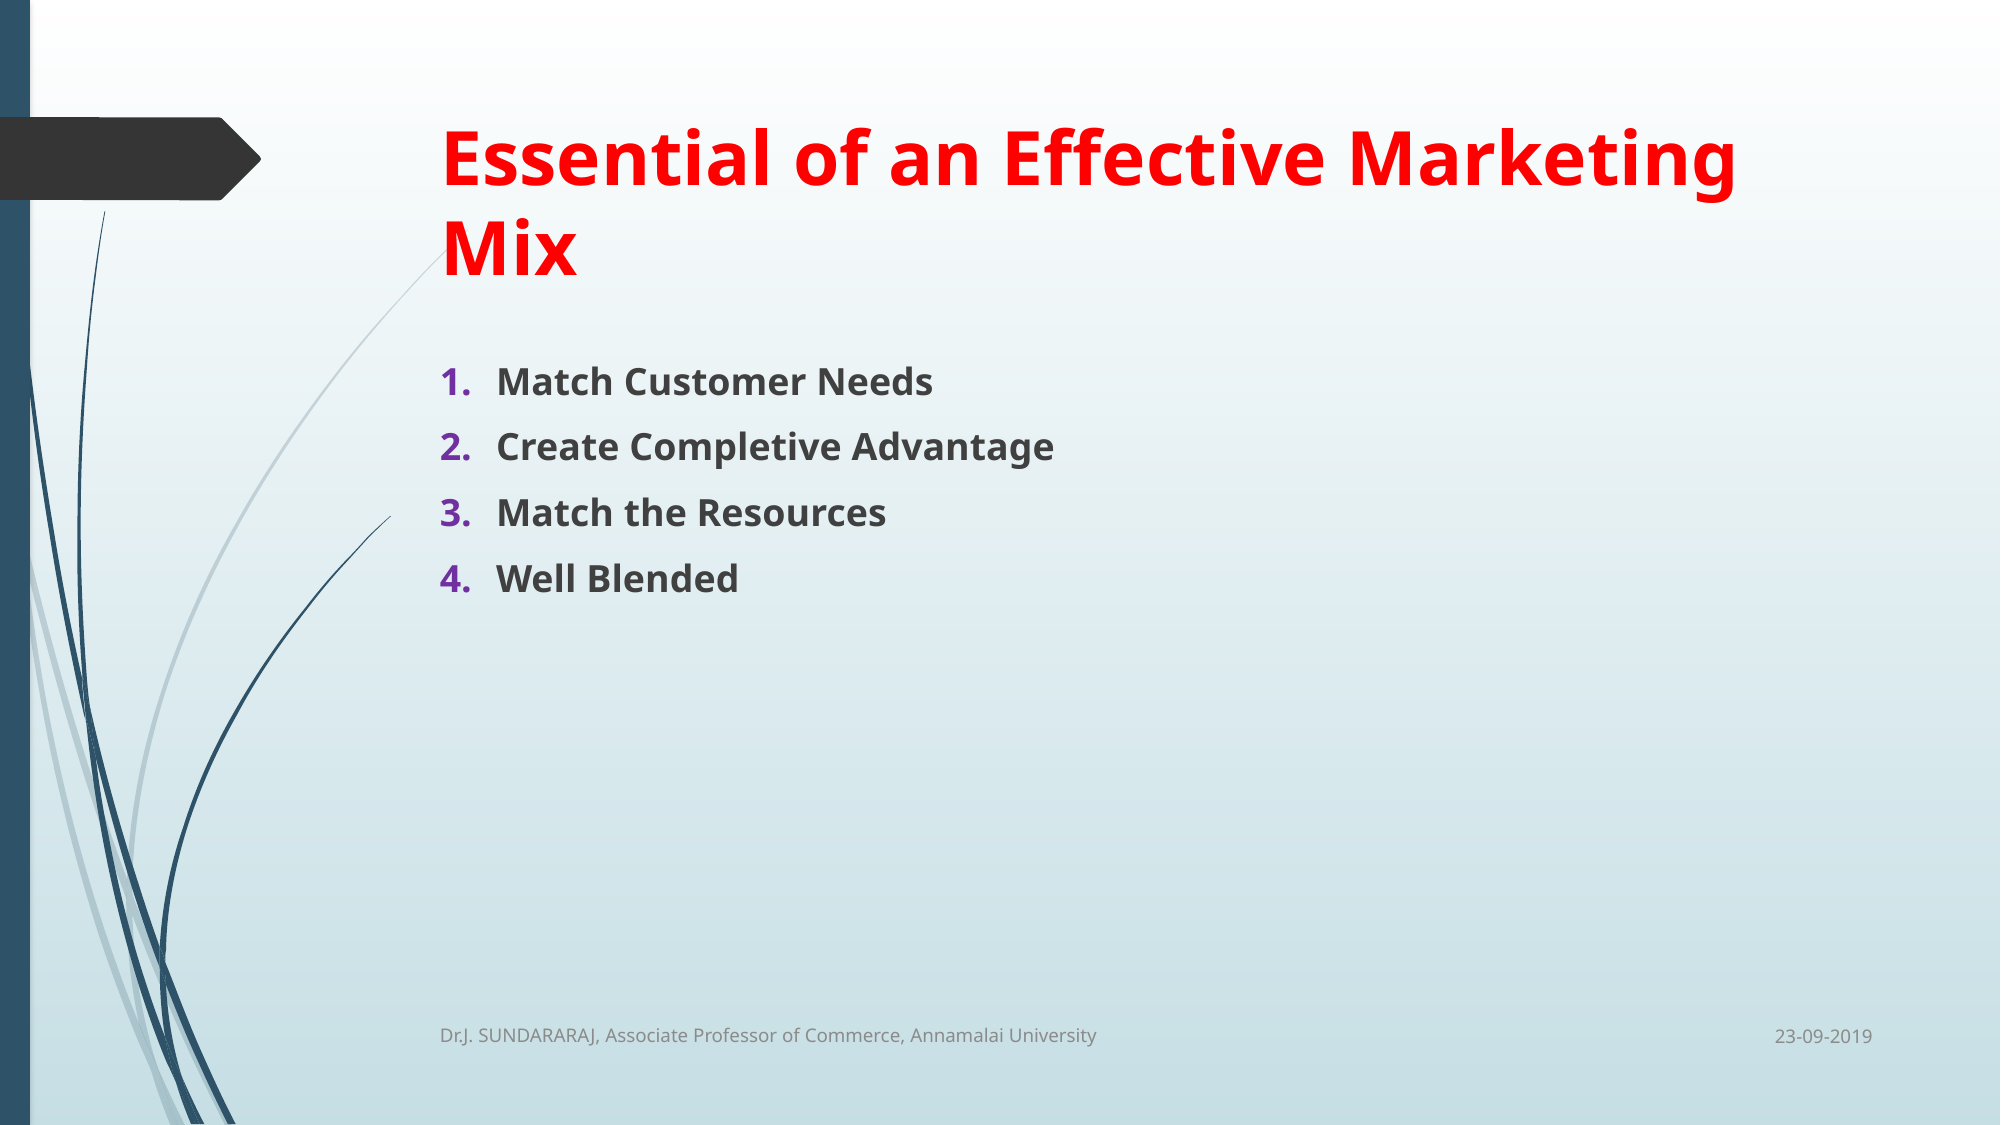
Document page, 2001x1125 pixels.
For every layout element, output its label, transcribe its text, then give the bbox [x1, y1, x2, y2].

list Match Customer Needs Create Completive Advantage Match the Resources Well Blended [424, 350, 1888, 970]
footer Dr.J. SUNDARARAJ, Associate Professor of Commerce, Annamalai University [424, 1006, 1675, 1067]
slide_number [1699, 1005, 1888, 1067]
title Essential of an Effective Marketing Mix [425, 102, 1888, 313]
